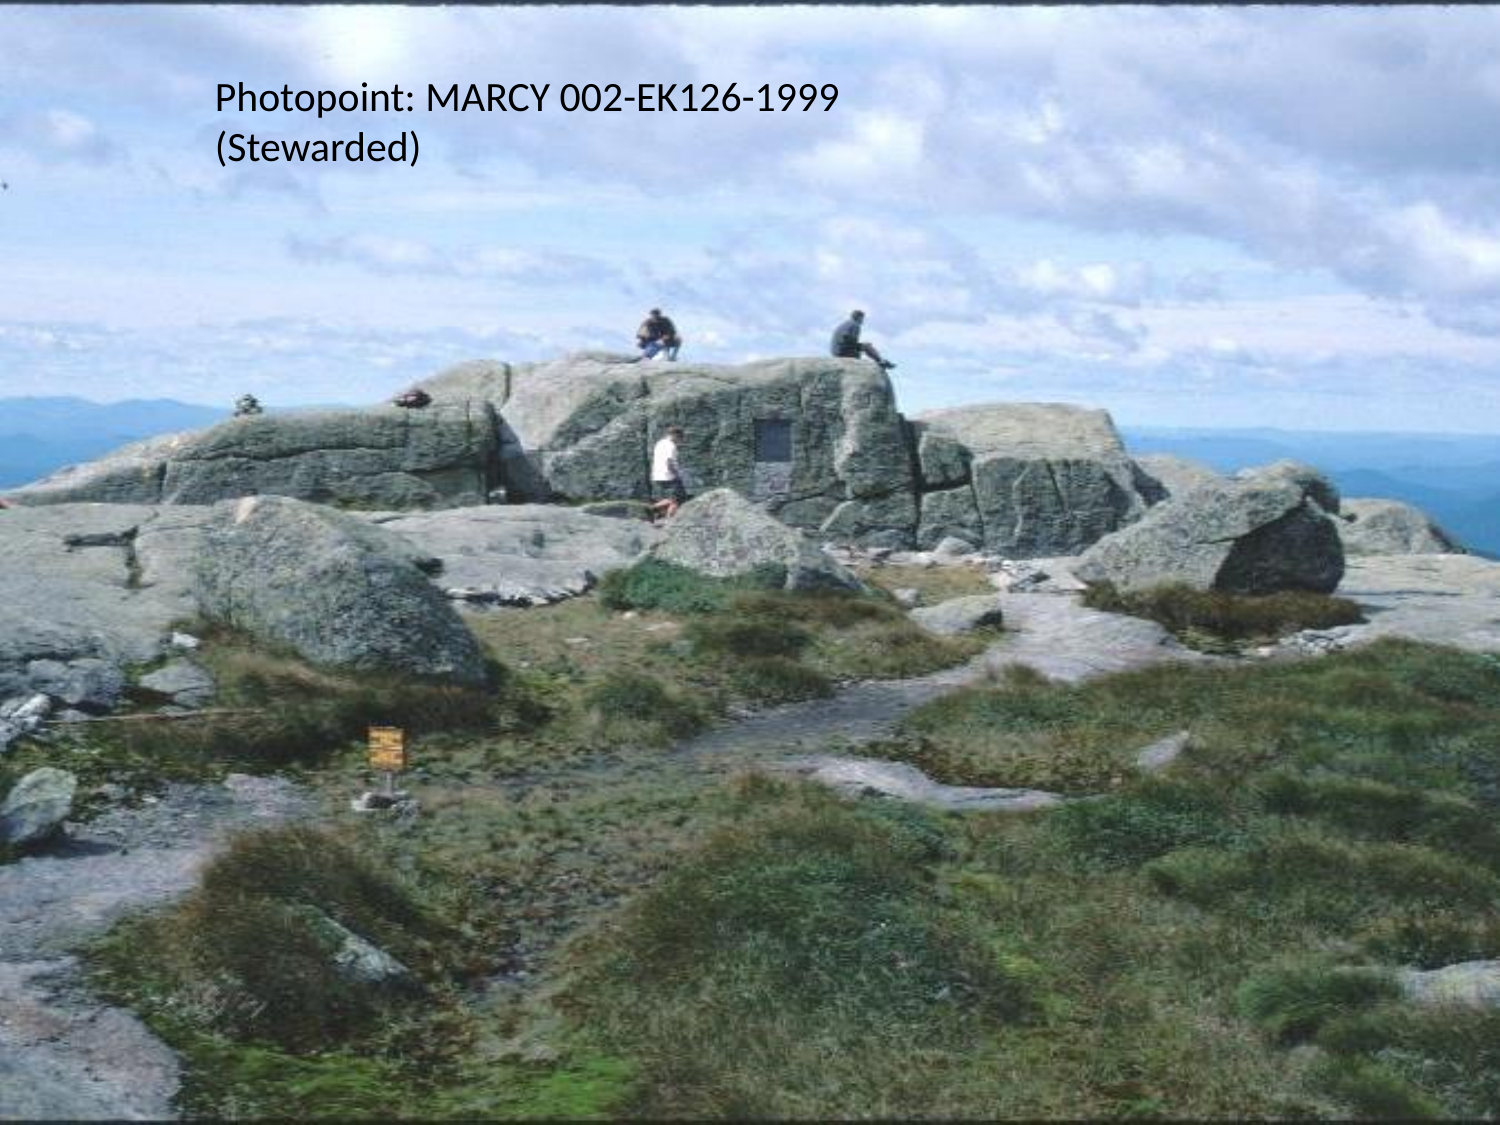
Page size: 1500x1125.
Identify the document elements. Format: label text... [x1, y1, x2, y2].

picture [0, 0, 1500, 1125]
text_box Photopoint: MARCY 002-EK126-1999 (Stewarded) [200, 62, 1375, 178]
